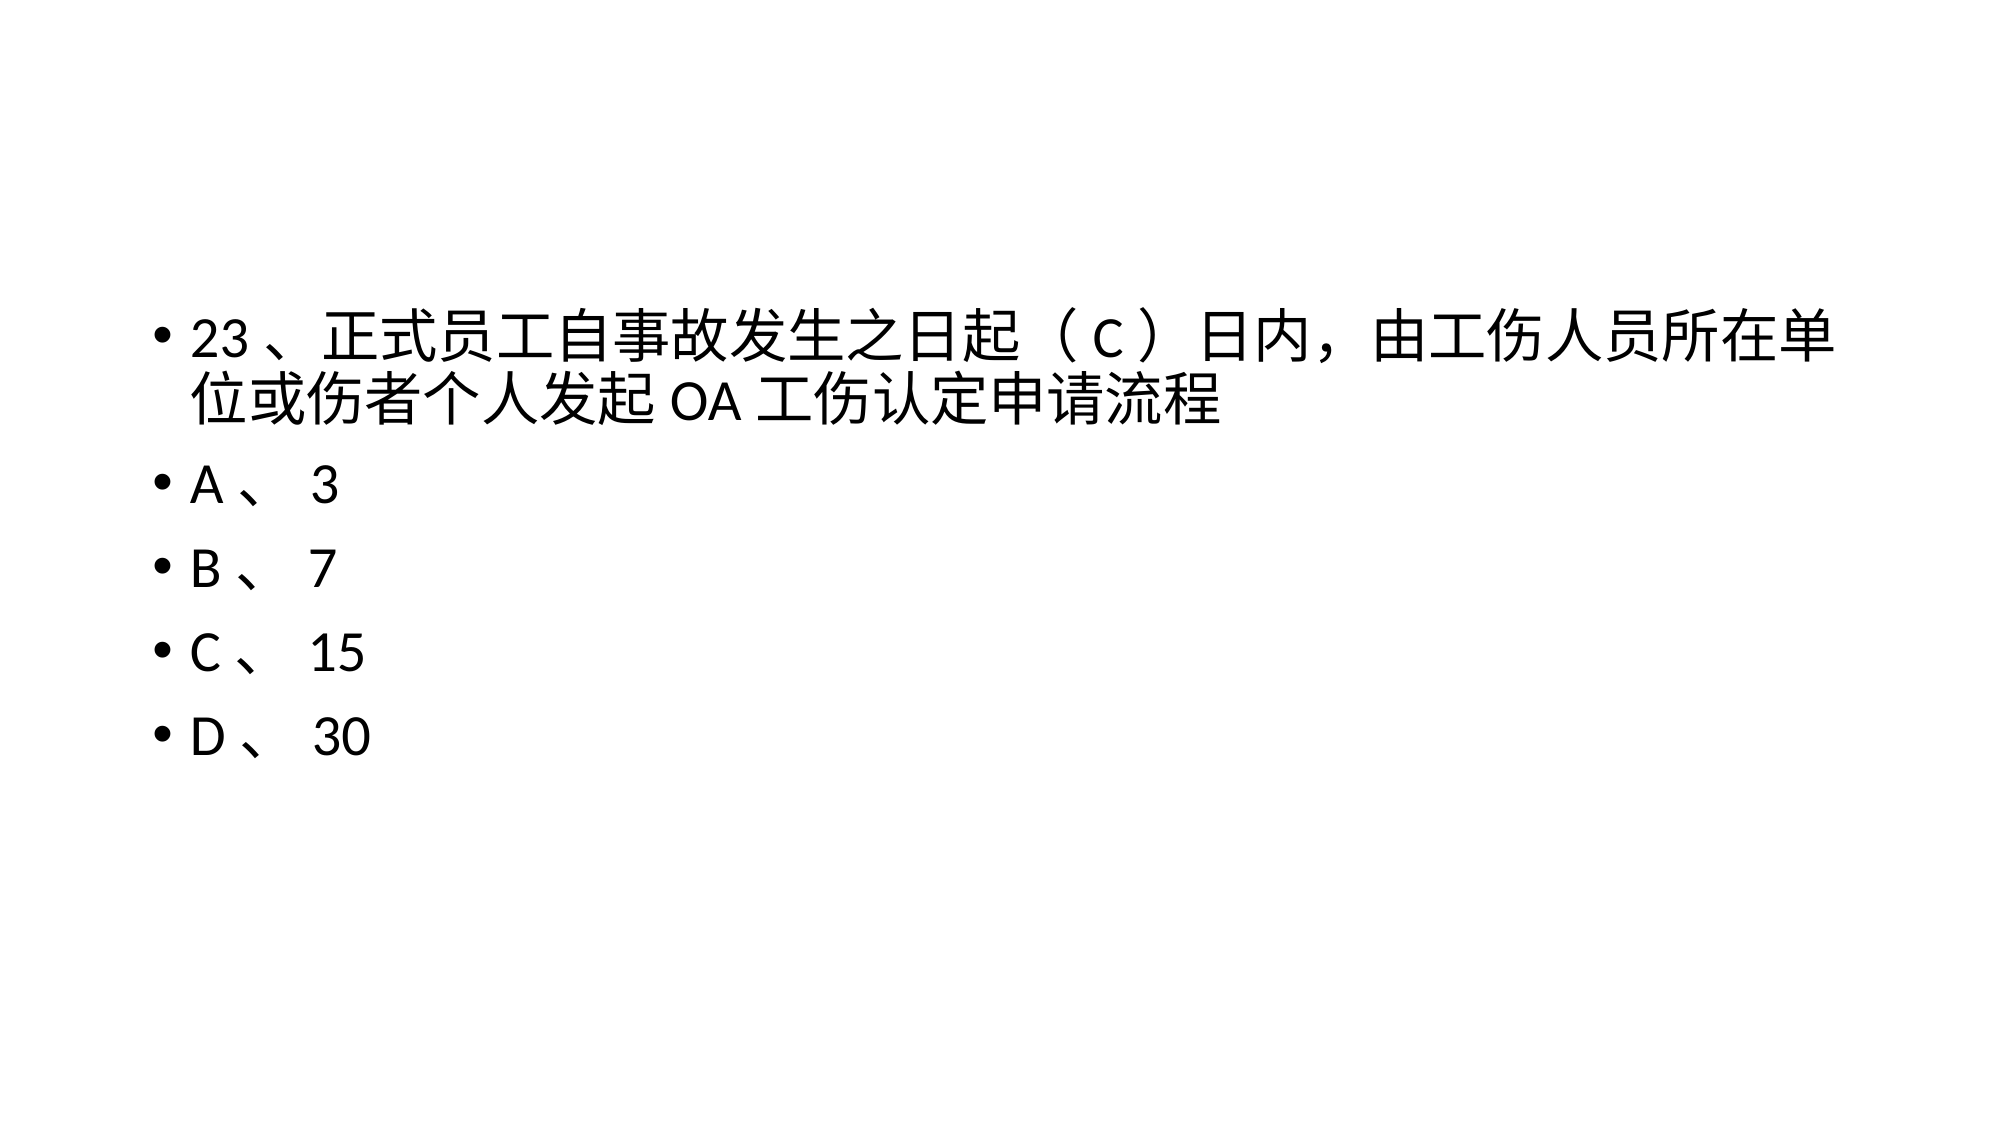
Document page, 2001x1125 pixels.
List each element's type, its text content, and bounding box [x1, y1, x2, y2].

list 23、正式员工自事故发生之日起（C）日内，由工伤人员所在单位或伤者个人发起OA工伤认定申请流程 A、3 B、7 C、15 D、30 [137, 299, 1863, 1014]
